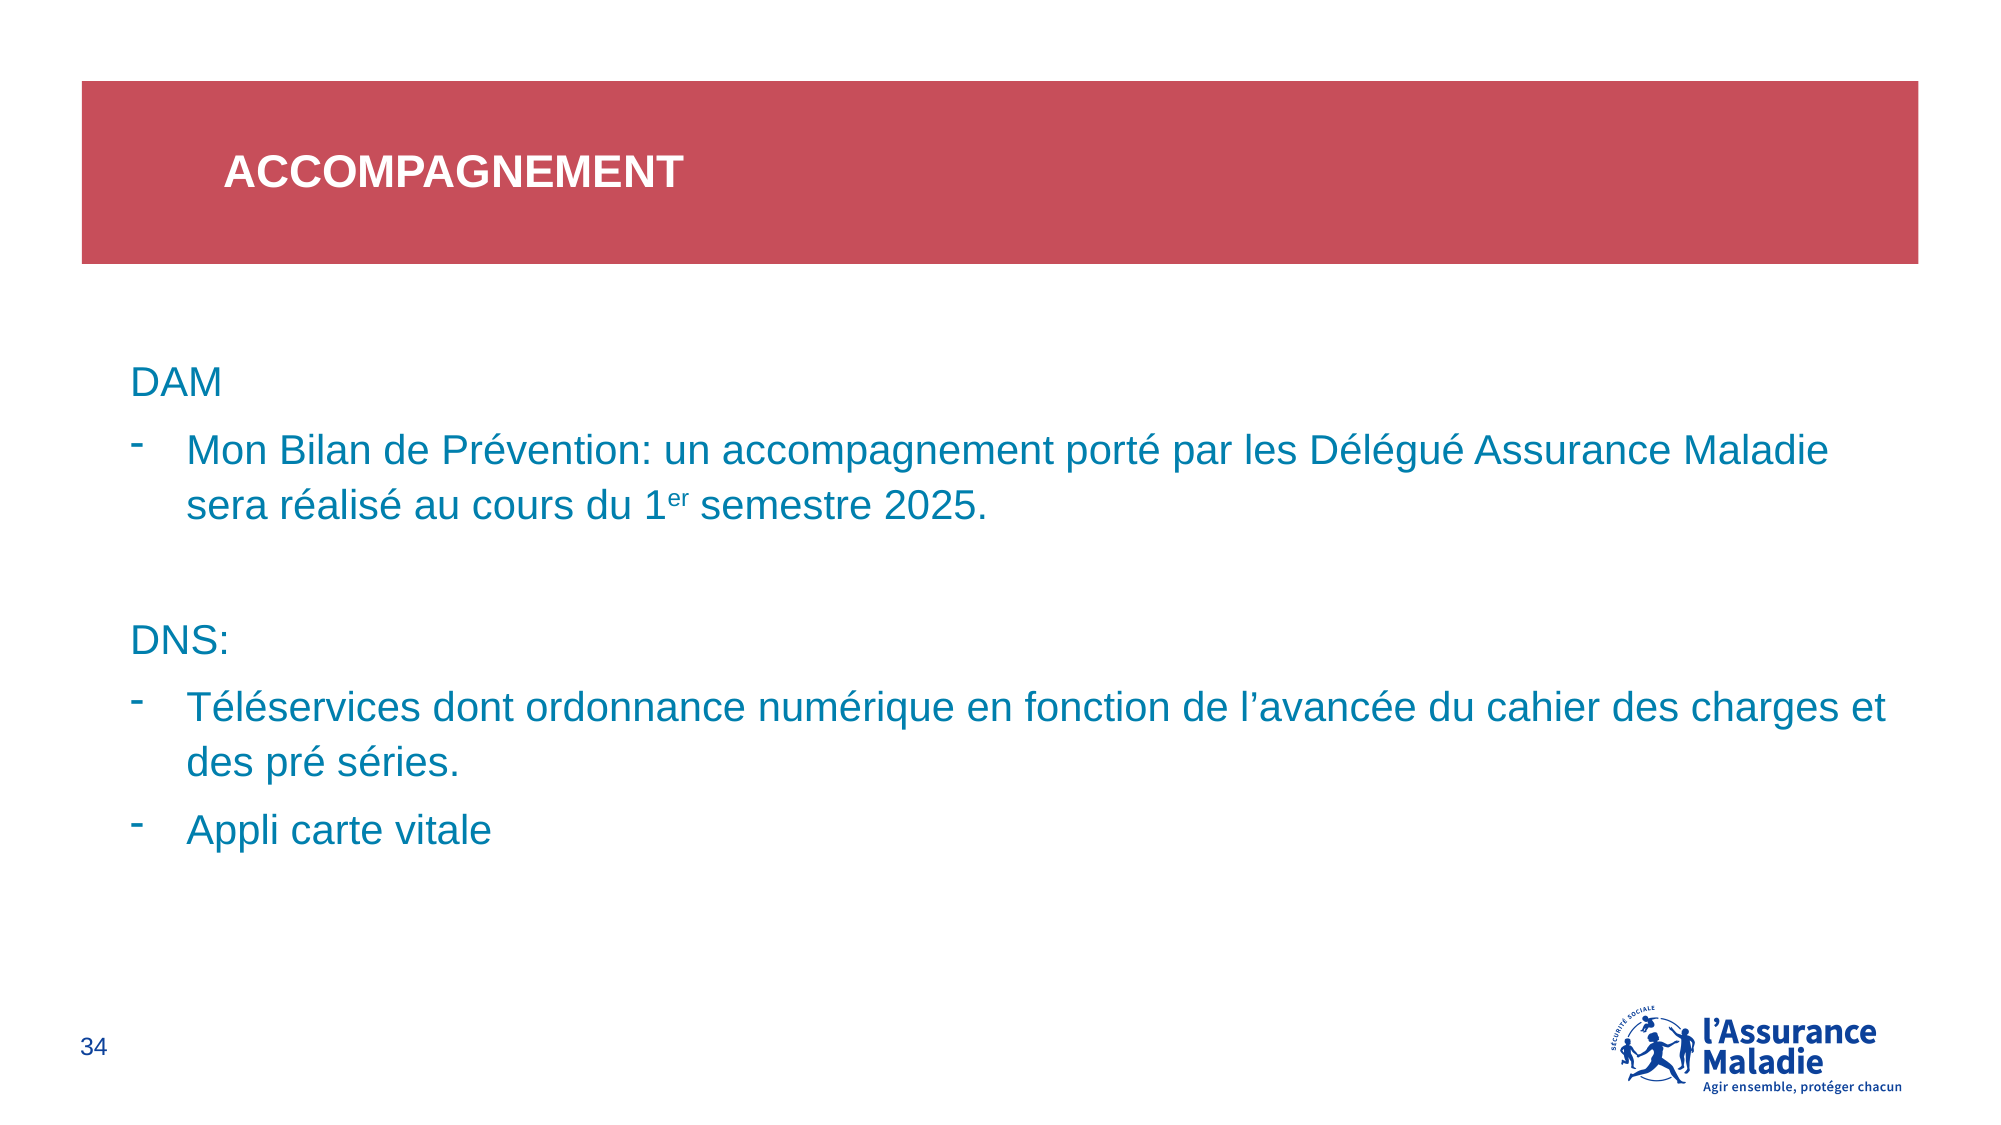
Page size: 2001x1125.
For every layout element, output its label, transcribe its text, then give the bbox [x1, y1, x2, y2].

picture [1574, 969, 1919, 1125]
list DAM Mon Bilan de Prévention: un accompagnement porté par les Délégué Assurance Maladie sera réalisé au cours du 1er semestre 2025. DNS: Téléservices dont ordonnance numérique en fonction de l’avancée du cahier des charges et des pré séries. Appli carte vitale [115, 342, 1919, 961]
title Accompagnement [81, 81, 1919, 265]
slide_number 34 [64, 1021, 183, 1070]
